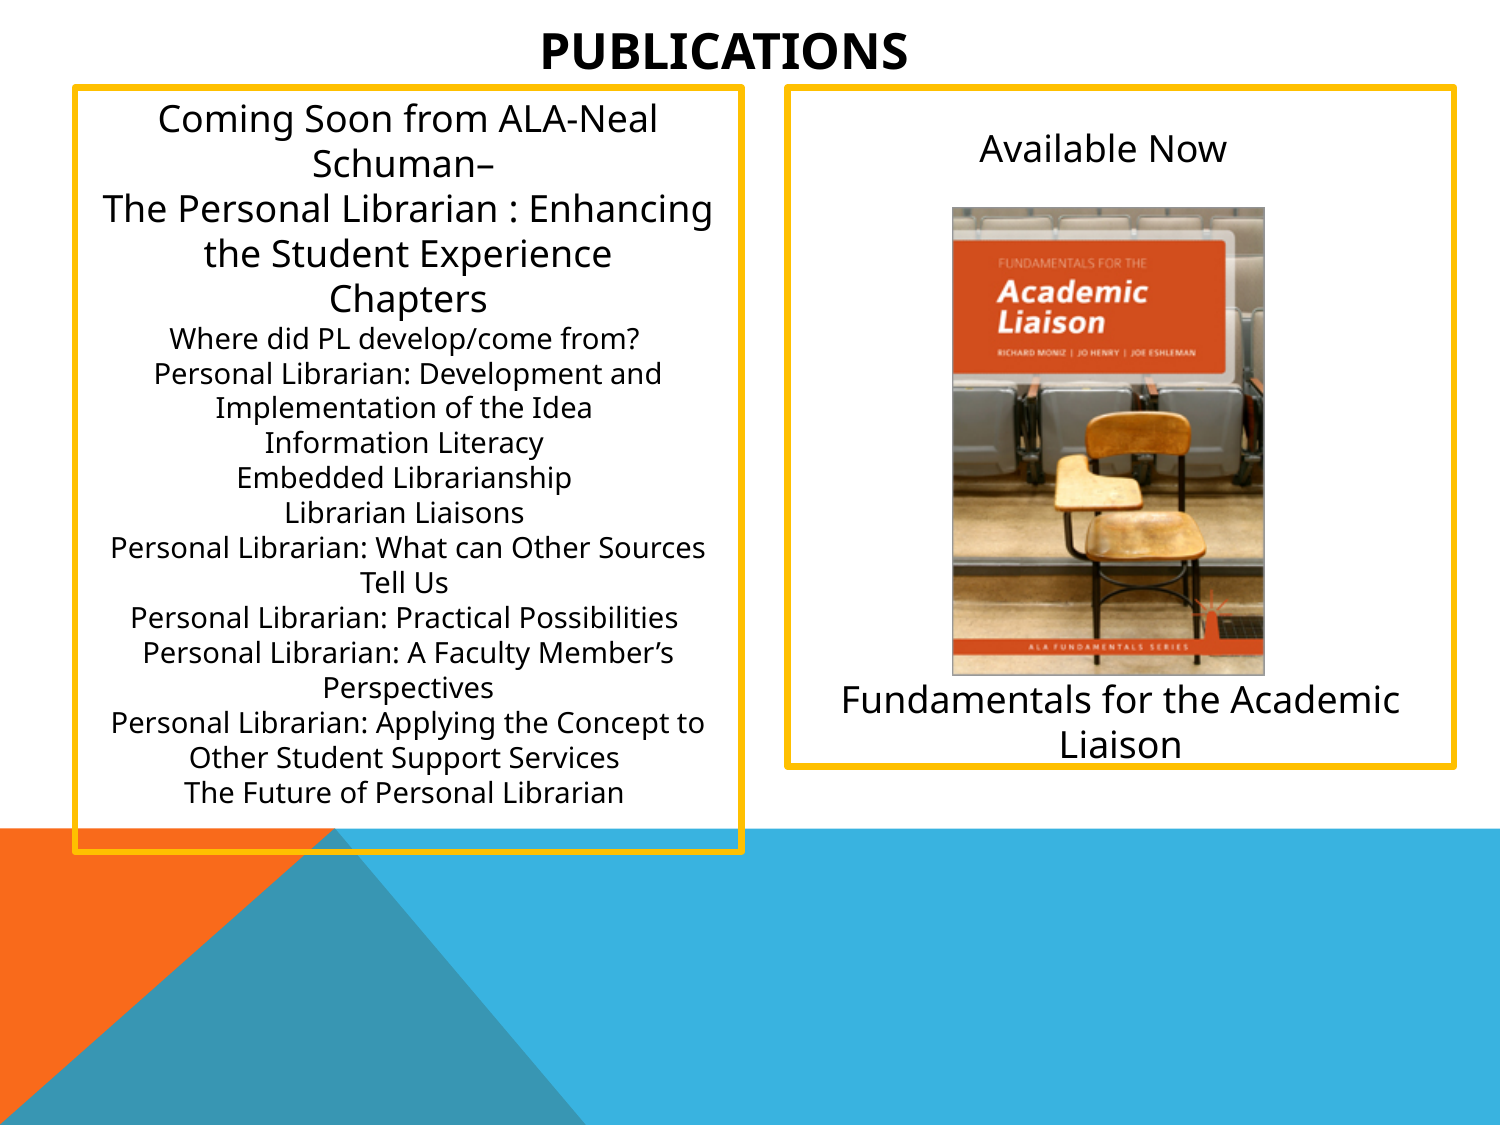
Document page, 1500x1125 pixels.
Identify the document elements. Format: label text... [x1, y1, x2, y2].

picture [951, 206, 1265, 677]
text_box PUBLICATIONS [30, 12, 1418, 88]
text_box Available Now [833, 117, 1384, 177]
text_box Fundamentals for the Academic Liaison [820, 668, 1421, 773]
text_box [787, 87, 1455, 767]
text_box Coming Soon from ALA-Neal Schuman– The Personal Librarian : Enhancing the Student Experience Chapters Where did PL develop/come from? Personal Librarian: Development and Implementation of the Idea Information Literacy Embedded Librarianship Librarian Liaisons Personal Librarian: What can Other Sources Tell Us Personal Librarian: Practical Possibilities Personal Librarian: A Faculty Member’s Perspectives Personal Librarian: Applying the Concept to Other Student Support Services The Future of Personal Librarian [75, 87, 742, 852]
